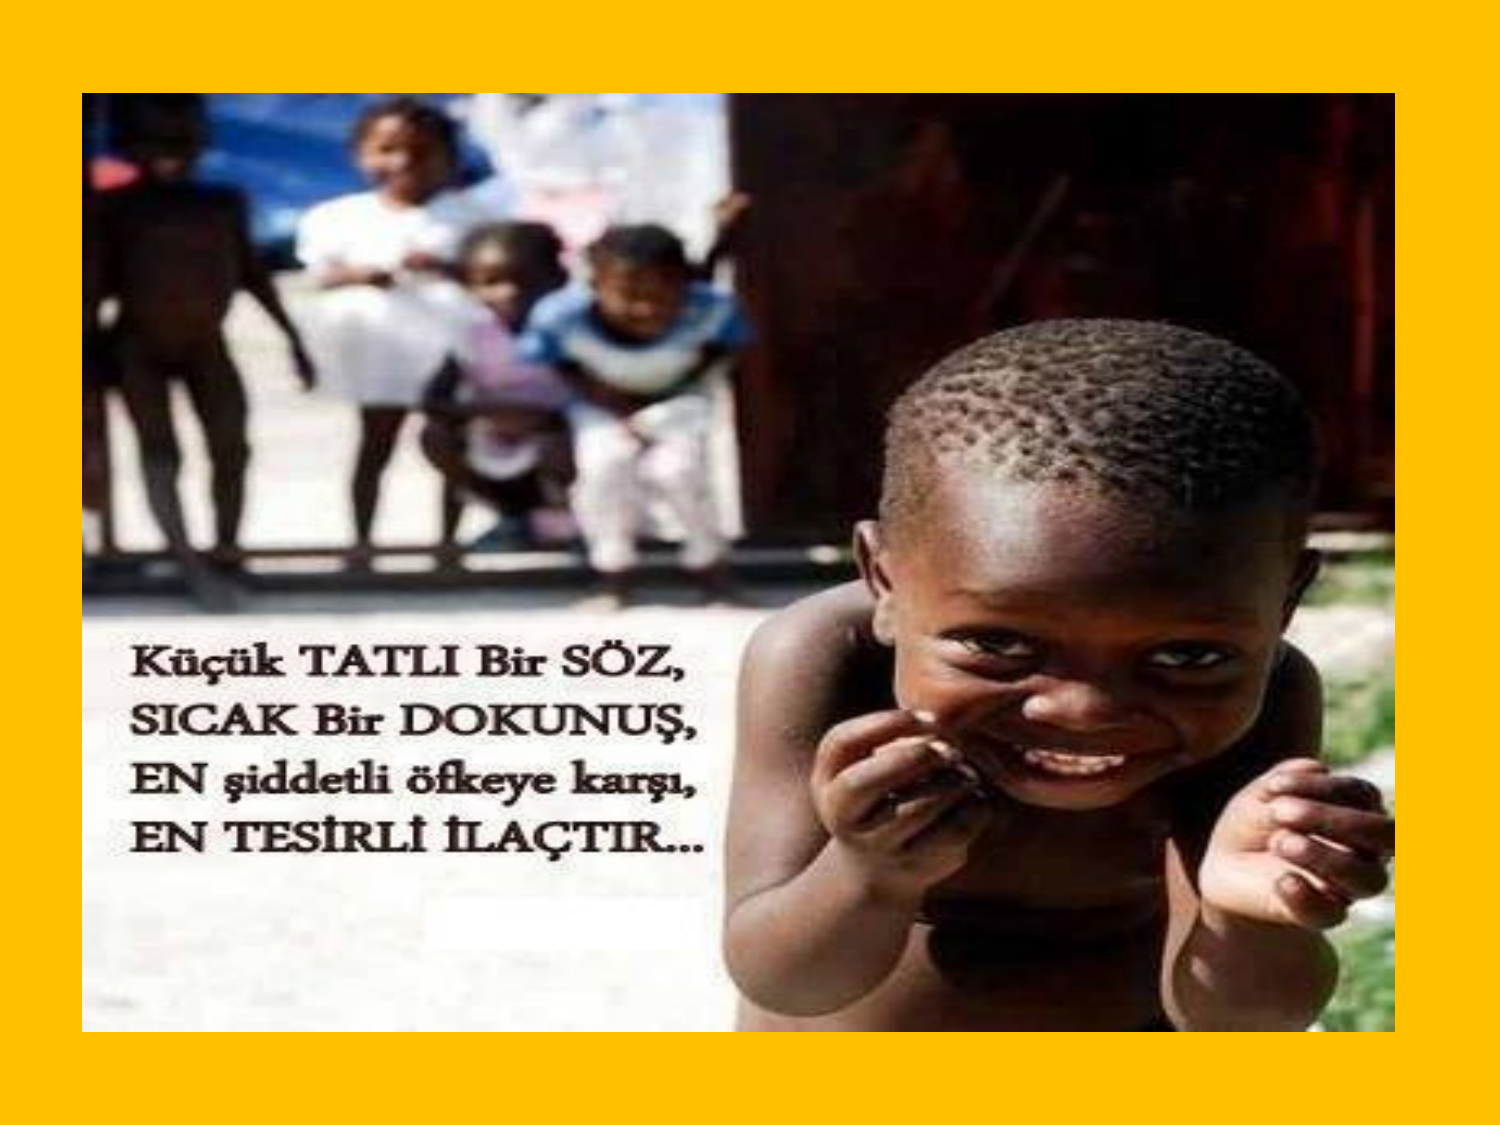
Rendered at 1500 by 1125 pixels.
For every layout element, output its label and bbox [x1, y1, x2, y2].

picture [81, 93, 1395, 1032]
